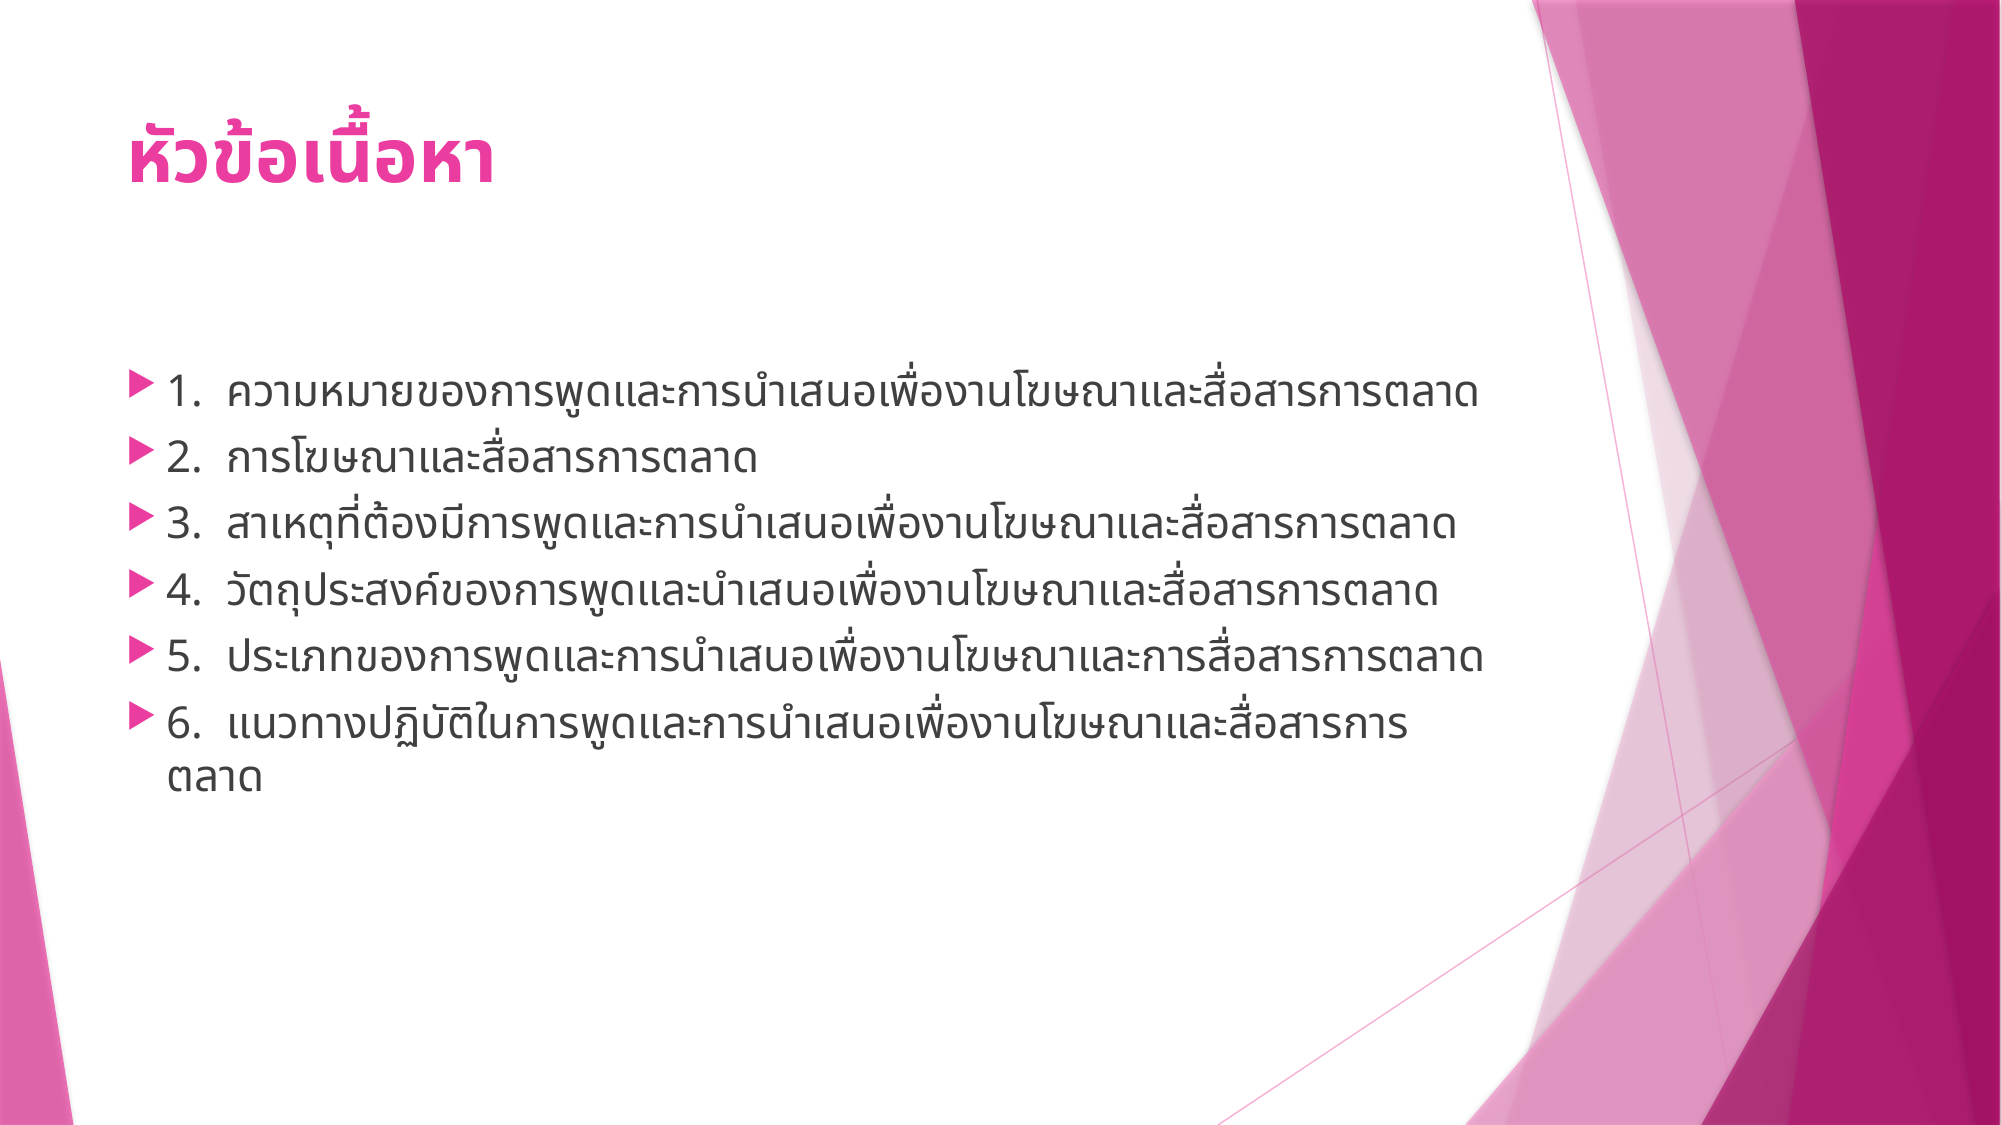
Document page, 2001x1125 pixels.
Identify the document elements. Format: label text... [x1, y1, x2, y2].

title หัวข้อเนื้อหา [111, 99, 1522, 317]
list 1. ความหมายของการพูดและการนำเสนอเพื่องานโฆษณาและสื่อสารการตลาด 2. การโฆษณาและสื่อสารการตลาด 3. สาเหตุที่ต้องมีการพูดและการนำเสนอเพื่องานโฆษณาและสื่อสารการตลาด 4. วัตถุประสงค์ของการพูดและนำเสนอเพื่องานโฆษณาและสื่อสารการตลาด 5. ประเภทของการพูดและการนำเสนอเพื่องานโฆษณาและการสื่อสารการตลาด 6. แนวทางปฏิบัติในการพูดและการนำเสนอเพื่องานโฆษณาและสื่อสารการตลาด [111, 354, 1522, 992]
